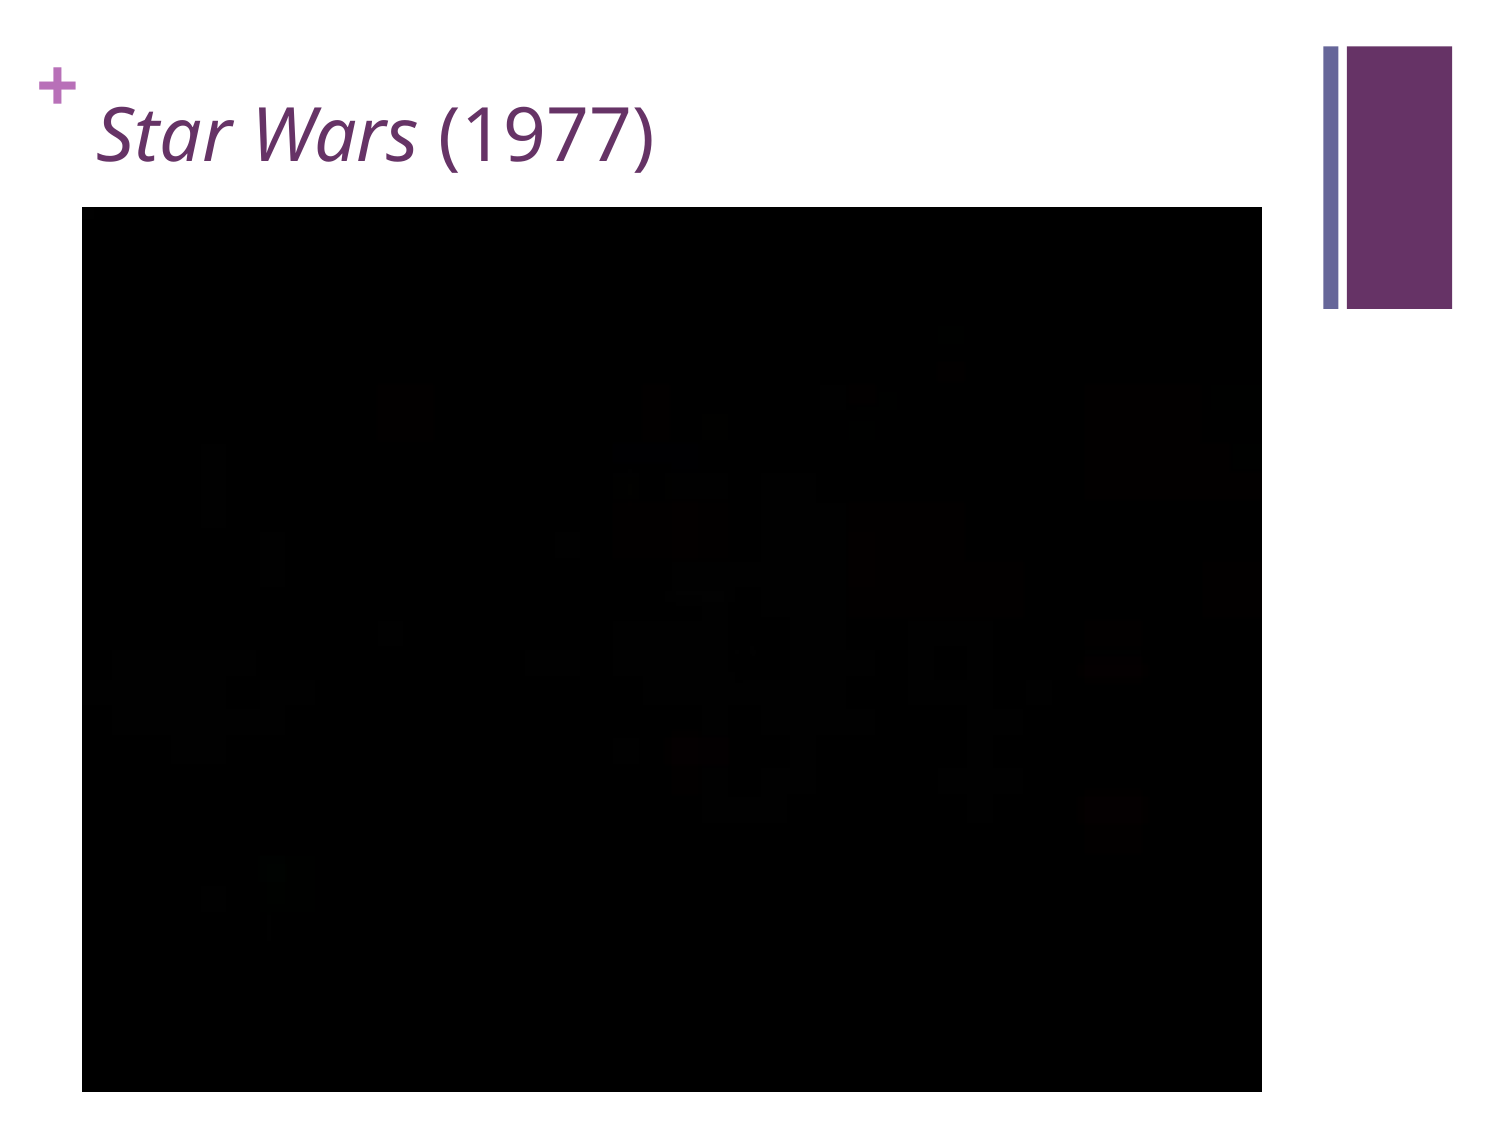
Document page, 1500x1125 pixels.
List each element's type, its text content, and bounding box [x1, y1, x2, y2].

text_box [81, 206, 1263, 1093]
title Star Wars (1977) [81, 79, 1322, 263]
